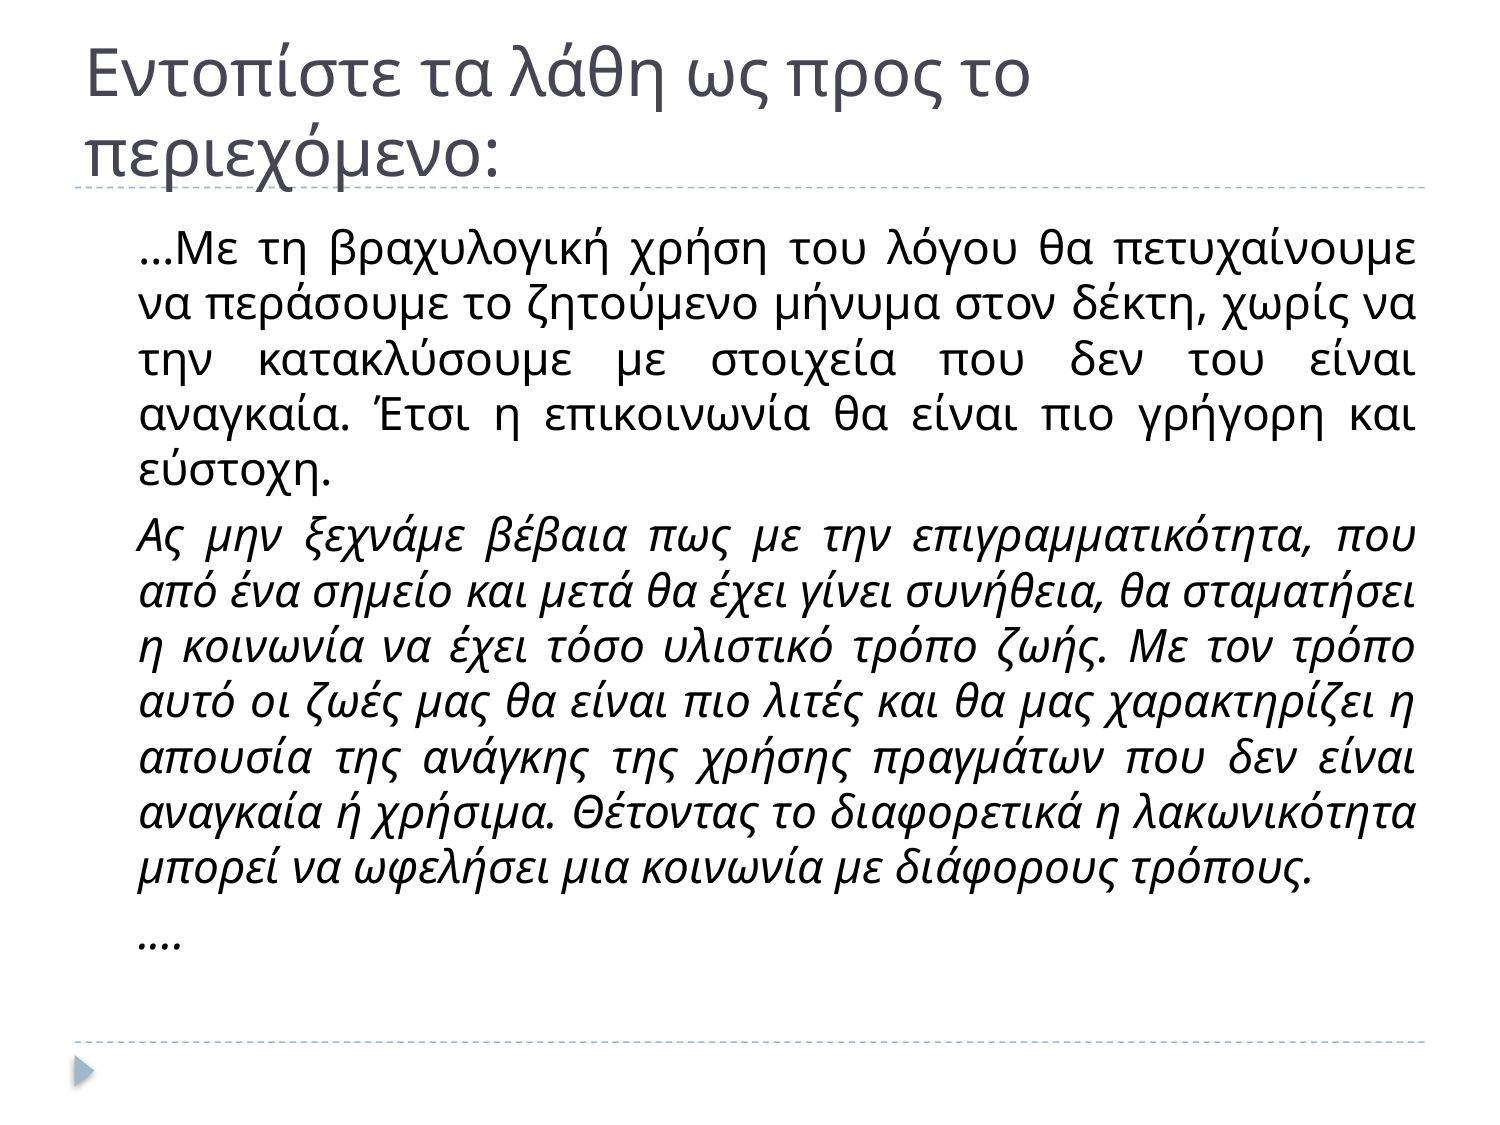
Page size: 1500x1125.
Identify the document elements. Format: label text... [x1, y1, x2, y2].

list …Με τη βραχυλογική χρήση του λόγου θα πετυχαίνουμε να περάσουμε το ζητούμενο μήνυμα στον δέκτη, χωρίς να την κατακλύσουμε με στοιχεία που δεν του είναι αναγκαία. Έτσι η επικοινωνία θα είναι πιο γρήγορη και εύστοχη. Ας μην ξεχνάμε βέβαια πως με την επιγραμματικότητα, που από ένα σημείο και μετά θα έχει γίνει συνήθεια, θα σταματήσει η κοινωνία να έχει τόσο υλιστικό τρόπο ζωής. Με τον τρόπο αυτό οι ζωές μας θα είναι πιο λιτές και θα μας χαρακτηρίζει η απουσία της ανάγκης της χρήσης πραγμάτων που δεν είναι αναγκαία ή χρήσιμα. Θέτοντας το διαφορετικά η λακωνικότητα μπορεί να ωφελήσει μια κοινωνία με διάφορους τρόπους. .... [82, 210, 1432, 1021]
title Εντοπίστε τα λάθη ως προς το περιεχόμενο: [70, 35, 1421, 198]
